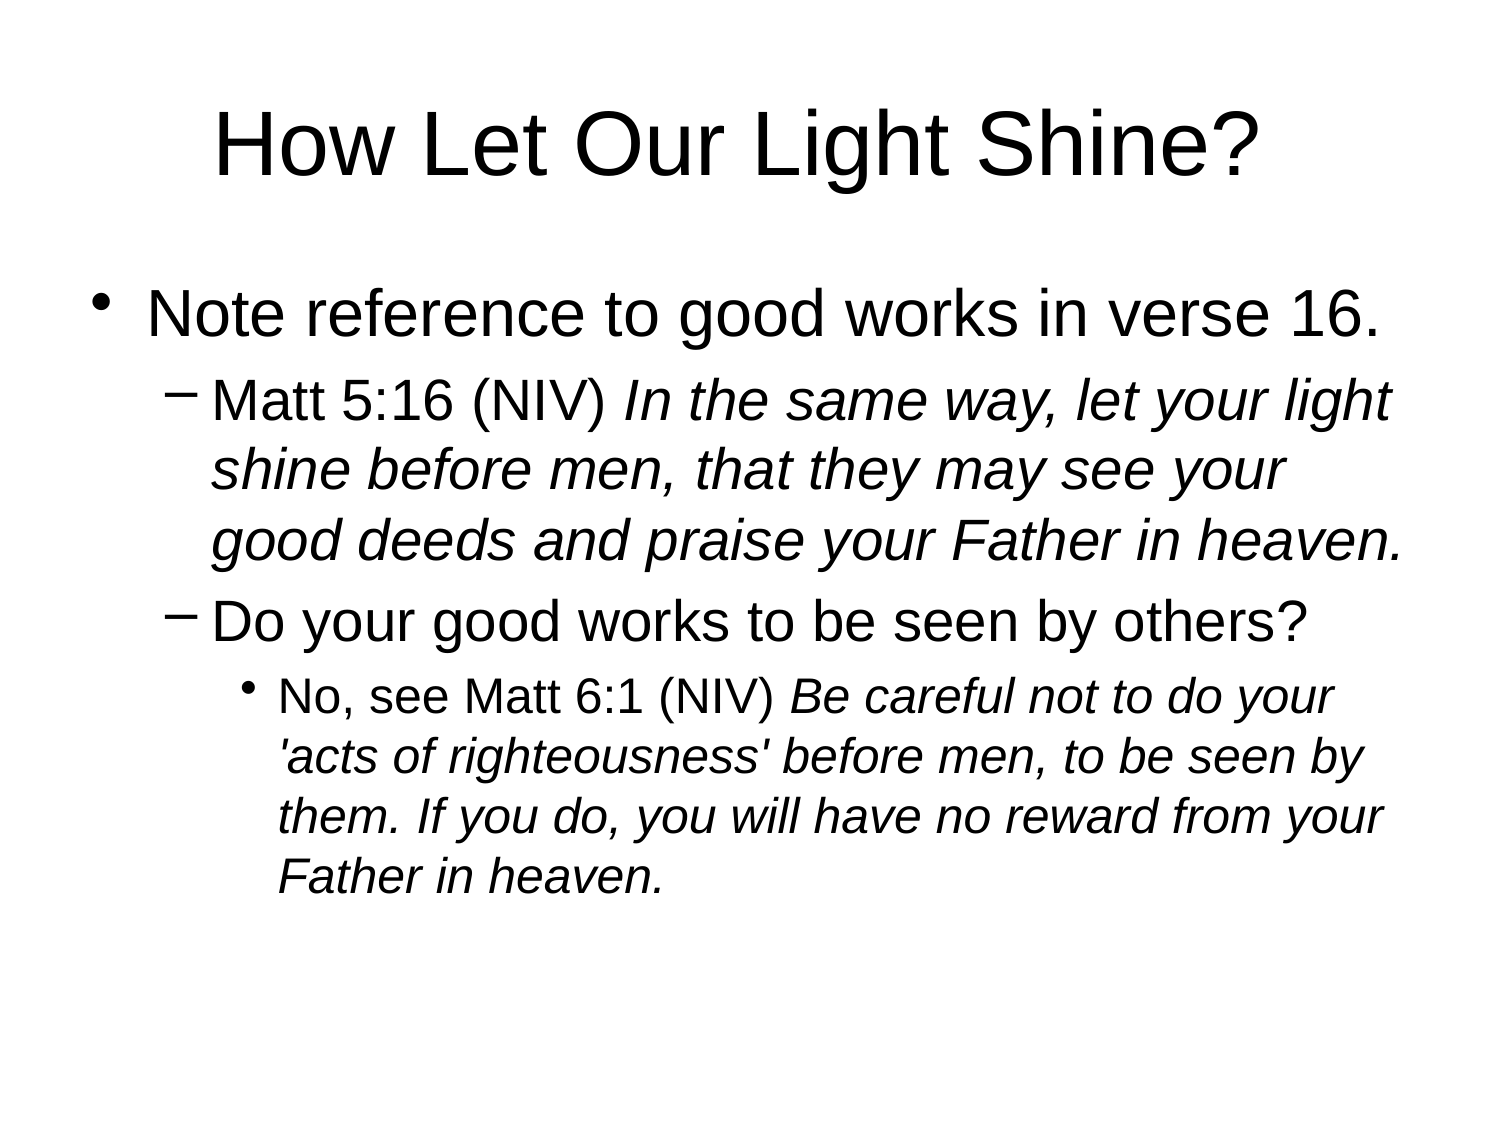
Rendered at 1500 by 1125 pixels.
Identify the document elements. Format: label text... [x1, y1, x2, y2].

list Note reference to good works in verse 16. Matt 5:16 (NIV) In the same way, let your light shine before men, that they may see your good deeds and praise your Father in heaven. Do your good works to be seen by others? No, see Matt 6:1 (NIV) Be careful not to do your 'acts of righteousness' before men, to be seen by them. If you do, you will have no reward from your Father in heaven. [75, 262, 1425, 1005]
title How Let Our Light Shine? [75, 45, 1425, 233]
